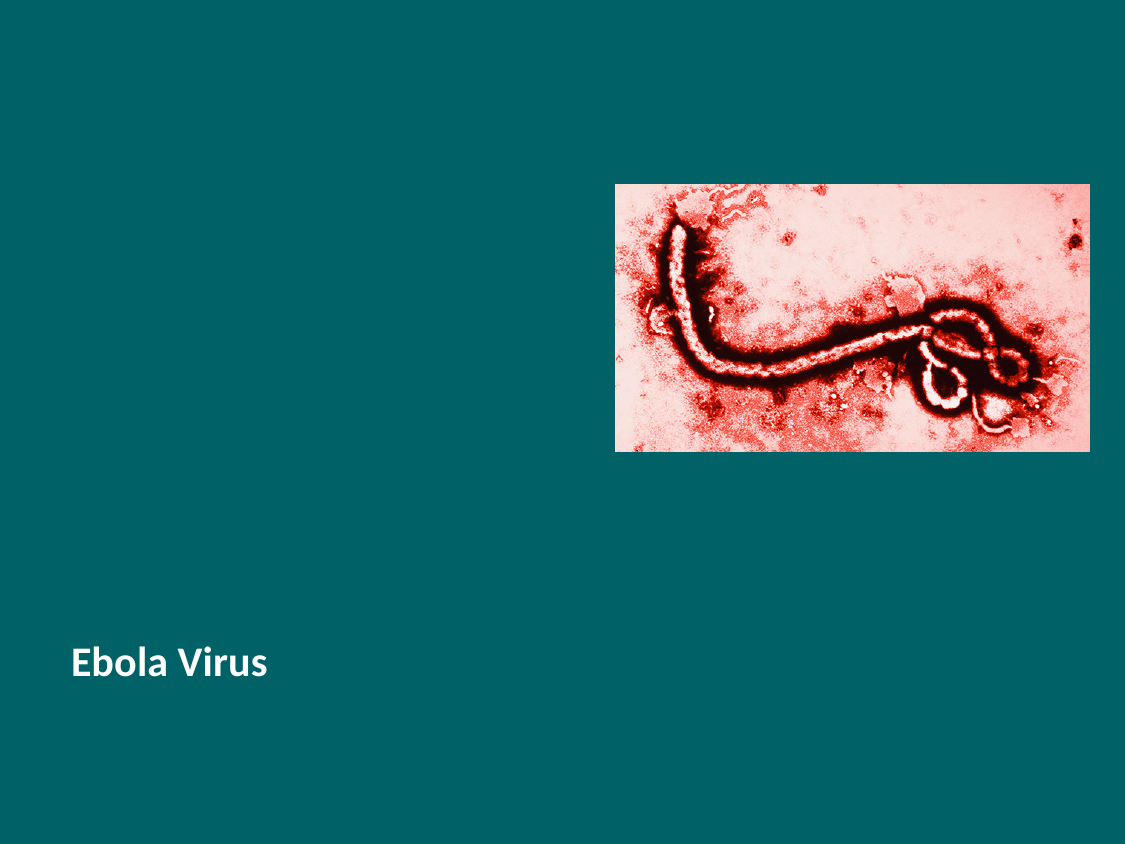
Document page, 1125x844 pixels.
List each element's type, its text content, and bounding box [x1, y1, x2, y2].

title Ebola Virus [56, 549, 1077, 693]
picture [614, 183, 1090, 452]
